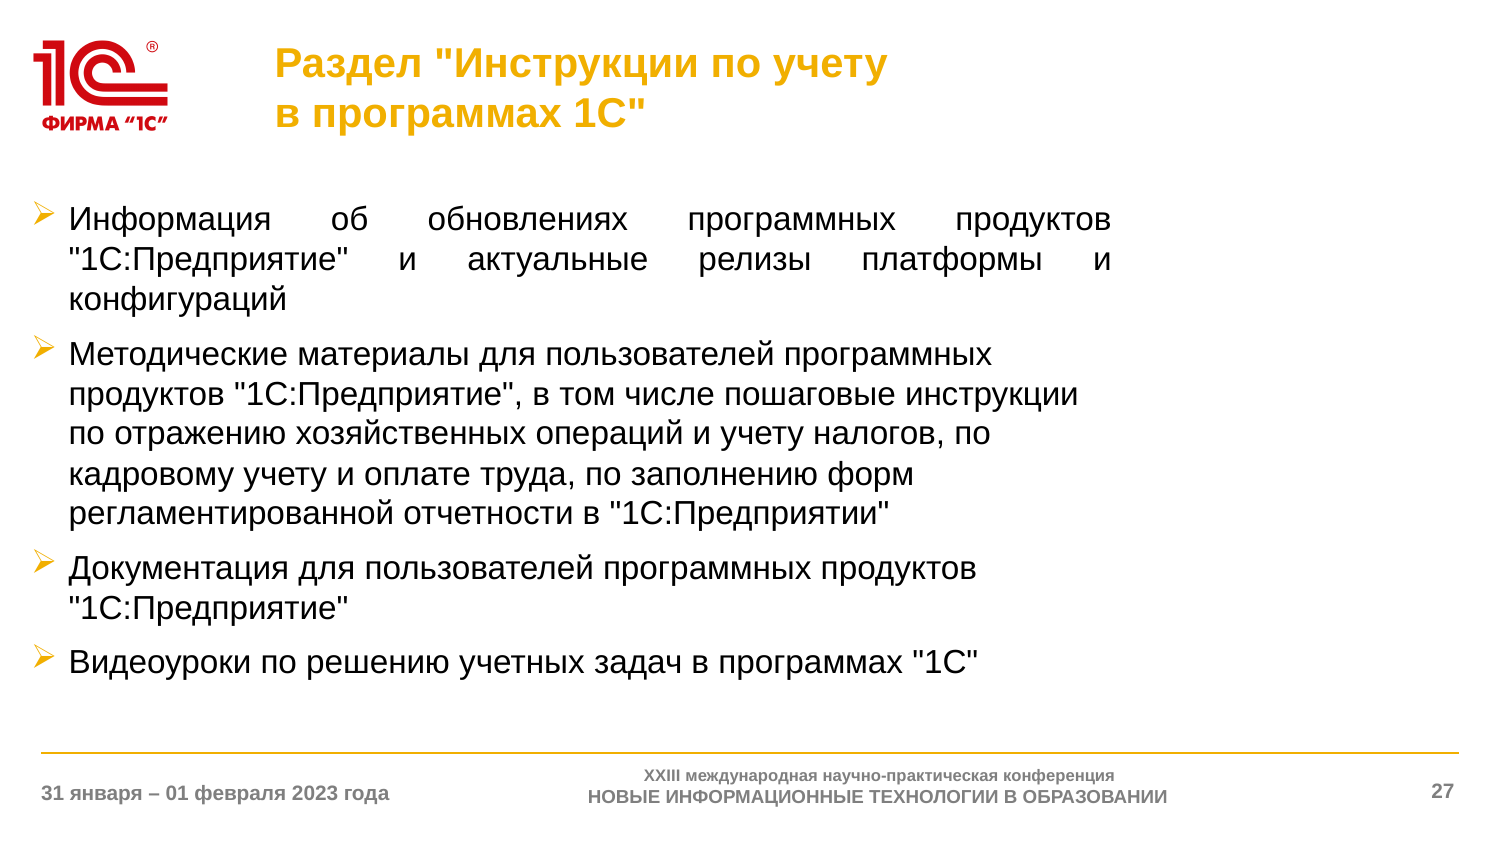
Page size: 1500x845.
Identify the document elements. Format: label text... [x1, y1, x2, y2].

list Информация об обновлениях программных продуктов "1С:Предприятие" и актуальные релизы платформы и конфигураций Методические материалы для пользователей программных продуктов "1С:Предприятие", в том числе пошаговые инструкции по отражению хозяйственных операций и учету налогов, по кадровому учету и оплате труда, по заполнению форм регламентированной отчетности в "1С:Предприятии" Документация для пользователей программных продуктов "1С:Предприятие" Видеоуроки по решению учетных задач в программах "1С" [0, 189, 1129, 654]
text_box XXIII международная научно-практическая конференция НОВЫЕ ИНФОРМАЦИОННЫЕ ТЕХНОЛОГИИ В ОБРАЗОВАНИИ [395, 764, 1365, 808]
text_box 31 января – 01 февраля 2023 года [41, 779, 395, 805]
text_box 27 [1328, 777, 1455, 803]
picture [29, 38, 172, 133]
title Раздел "Инструкции по учету в программах 1С" [265, 35, 1400, 137]
